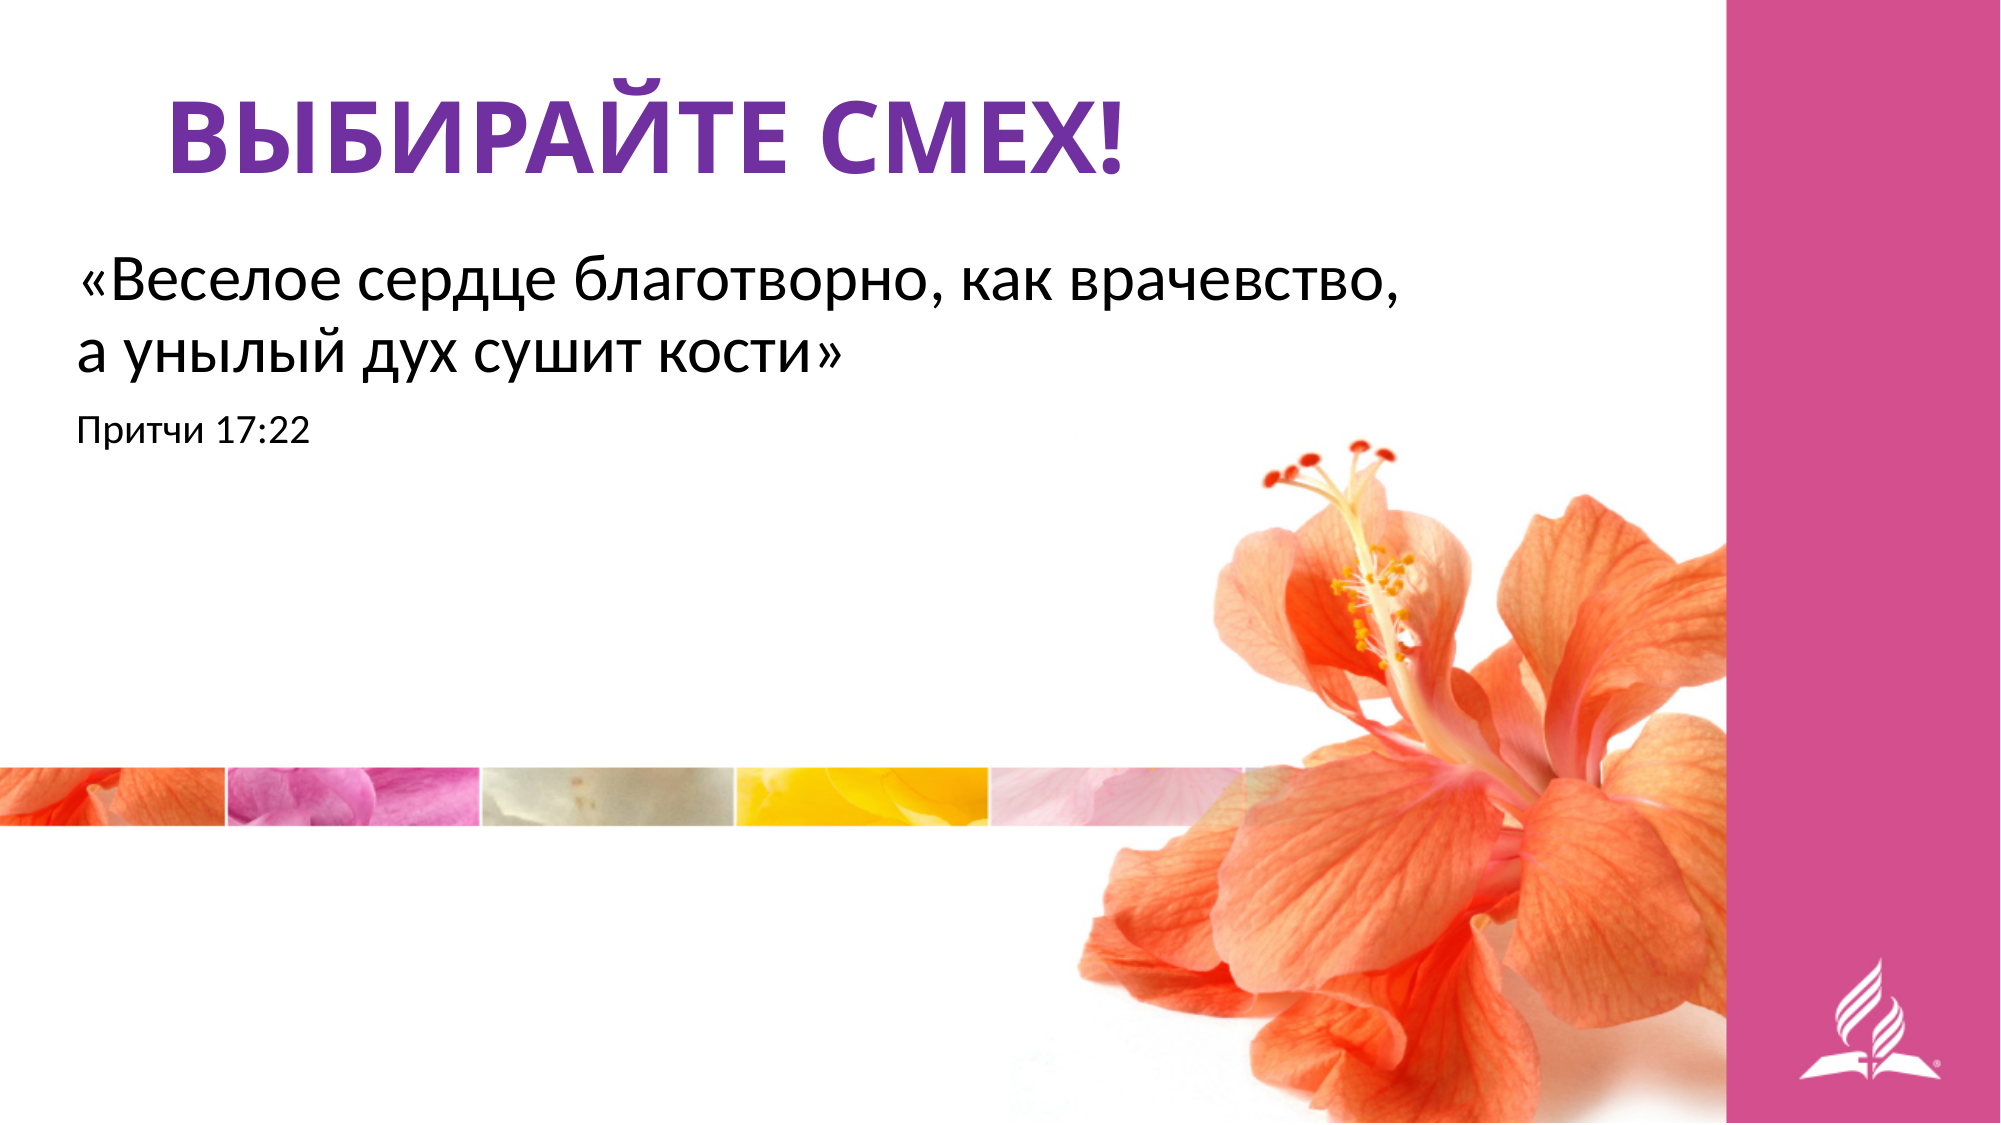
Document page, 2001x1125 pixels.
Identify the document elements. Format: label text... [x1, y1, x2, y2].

text_box ВЫБИРАЙТЕ СМЕХ! [150, 66, 1371, 202]
picture [0, 0, 2001, 1123]
list «Веселое сердце благотворно, как врачевство, а унылый дух сушит кости» Притчи 17:22 [61, 134, 1436, 678]
